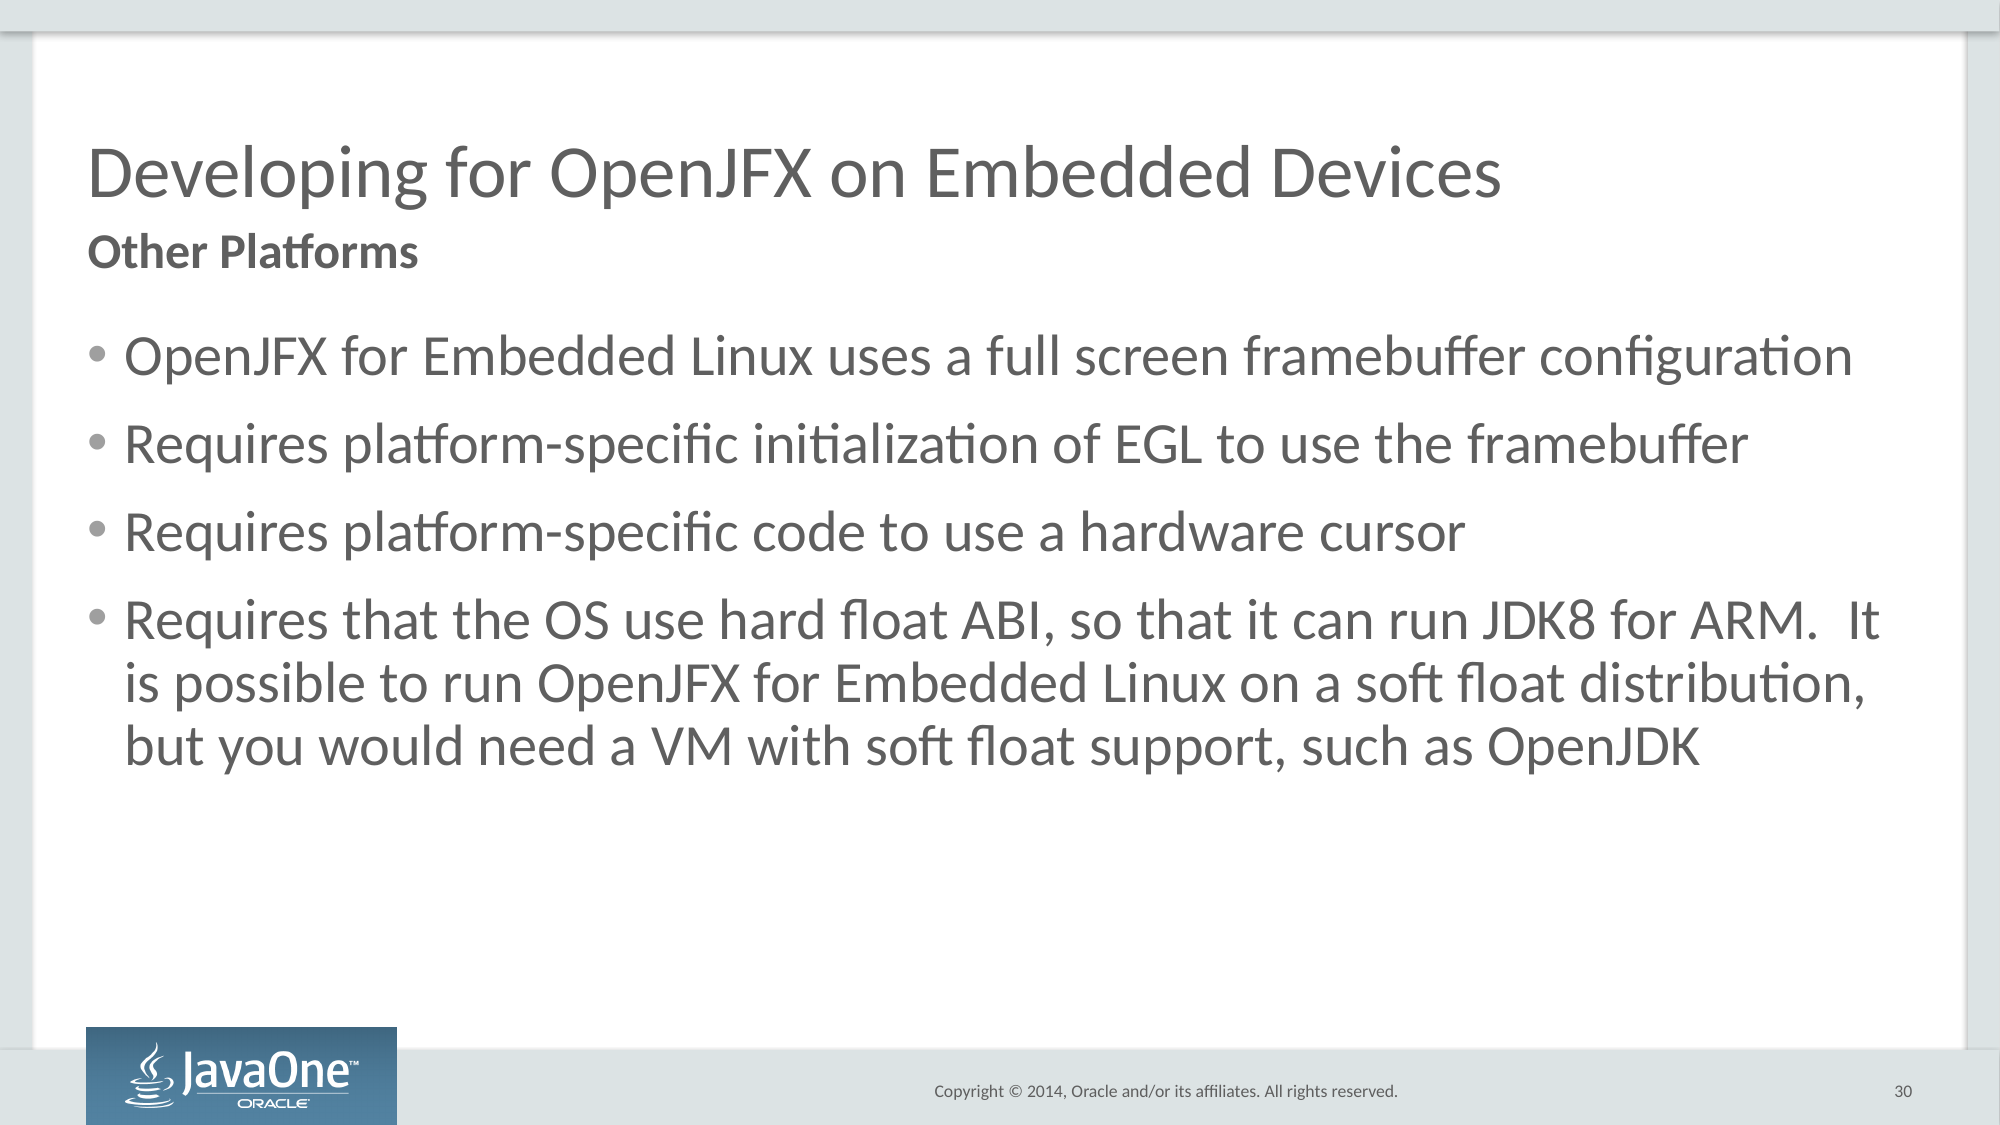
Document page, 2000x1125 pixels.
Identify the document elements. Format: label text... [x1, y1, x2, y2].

picture [86, 1027, 397, 1125]
list OpenJFX for Embedded Linux uses a full screen framebuffer configuration Requires platform-specific initialization of EGL to use the framebuffer Requires platform-specific code to use a hardware cursor Requires that the OS use hard float ABI, so that it can run JDK8 for ARM. It is possible to run OpenJFX for Embedded Linux on a soft float distribution, but you would need a VM with soft float support, such as OpenJDK [87, 324, 1913, 975]
list Other Platforms [87, 225, 1913, 282]
slide_number 30 [1849, 1075, 1913, 1106]
title Developing for OpenJFX on Embedded Devices [87, 66, 1913, 213]
